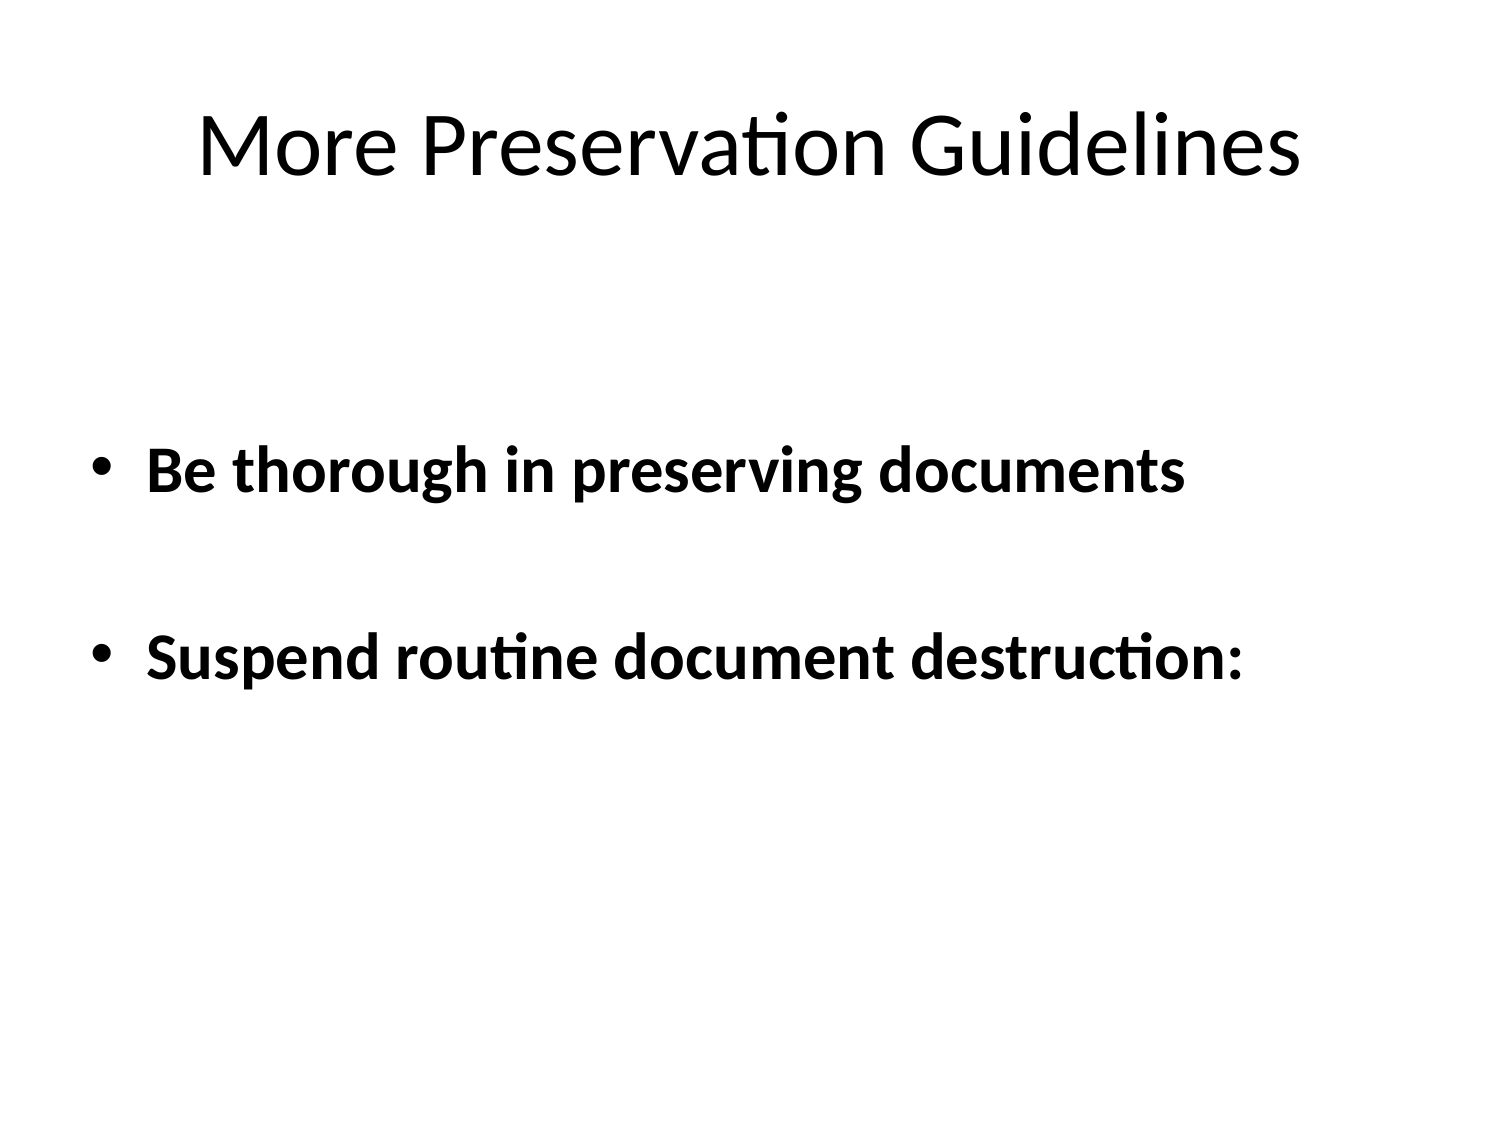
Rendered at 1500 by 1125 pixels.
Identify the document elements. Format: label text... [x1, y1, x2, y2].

title More Preservation Guidelines [75, 45, 1425, 233]
list Be thorough in preserving documents Suspend routine document destruction: [75, 324, 1425, 975]
